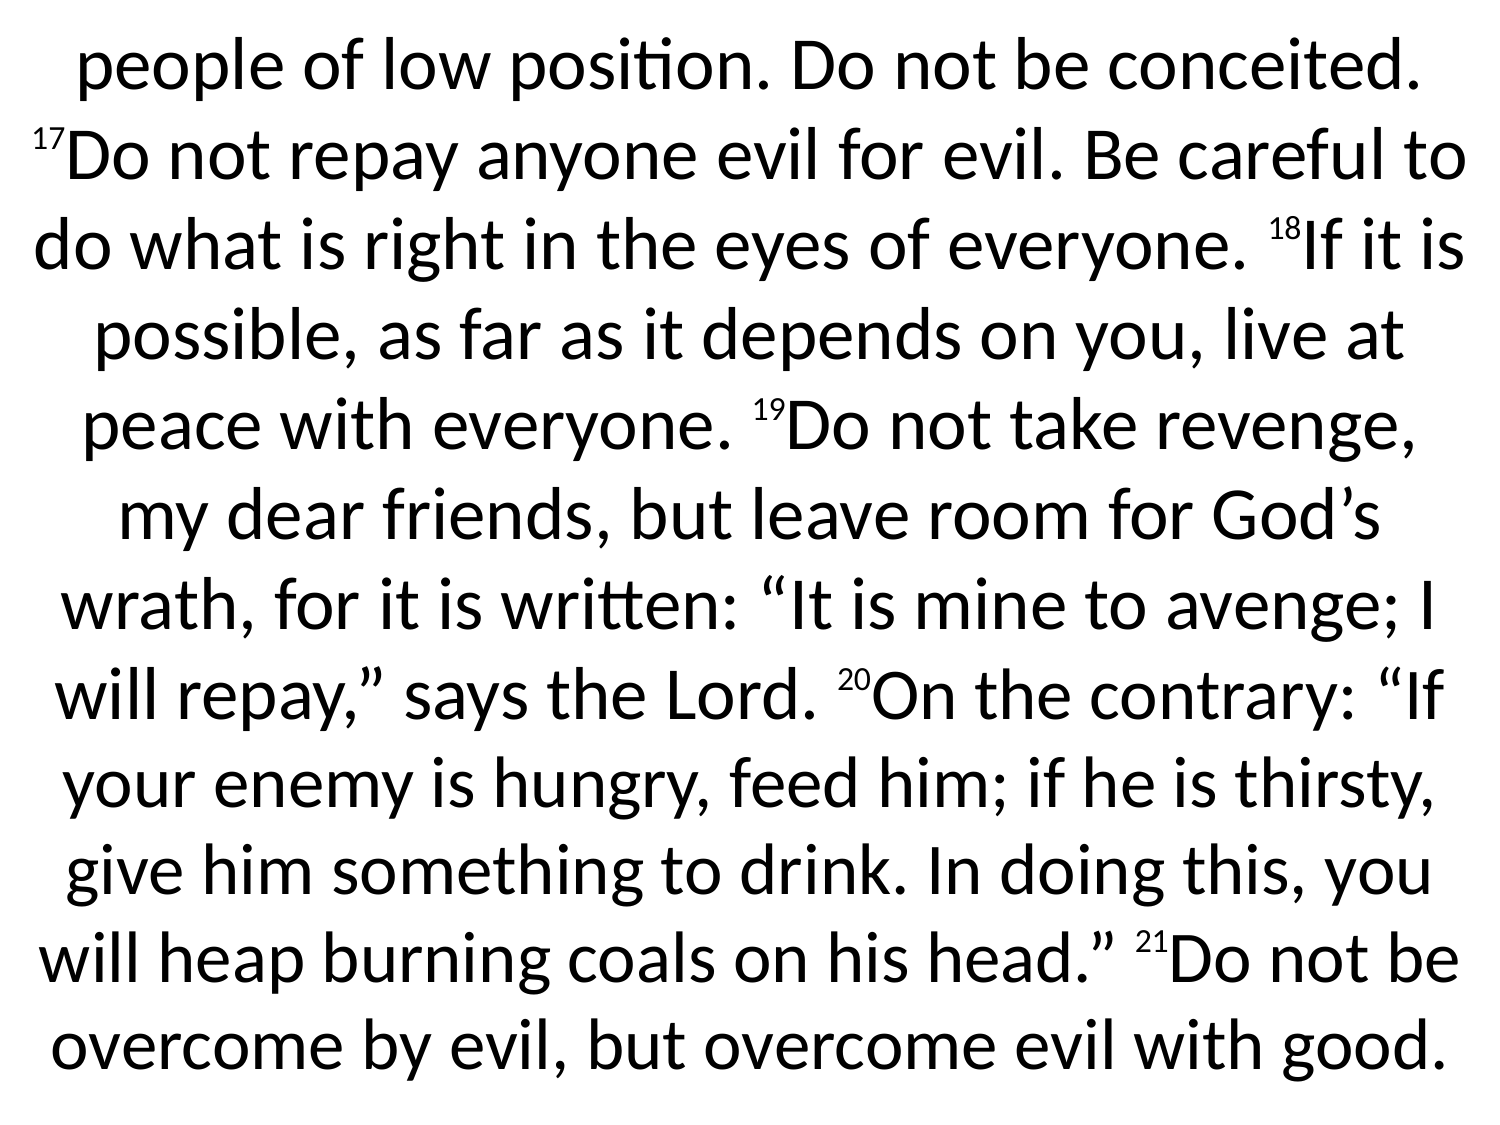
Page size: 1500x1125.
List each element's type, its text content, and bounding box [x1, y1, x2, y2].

text_box people of low position. Do not be conceited. 17Do not repay anyone evil for evil. Be careful to do what is right in the eyes of everyone. 18If it is possible, as far as it depends on you, live at peace with everyone. 19Do not take revenge, my dear friends, but leave room for God’s wrath, for it is written: “It is mine to avenge; I will repay,” says the Lord. 20On the contrary: “If your enemy is hungry, feed him; if he is thirsty, give him something to drink. In doing this, you will heap burning coals on his head.” 21Do not be overcome by evil, but overcome evil with good. [12, 6, 1488, 1092]
